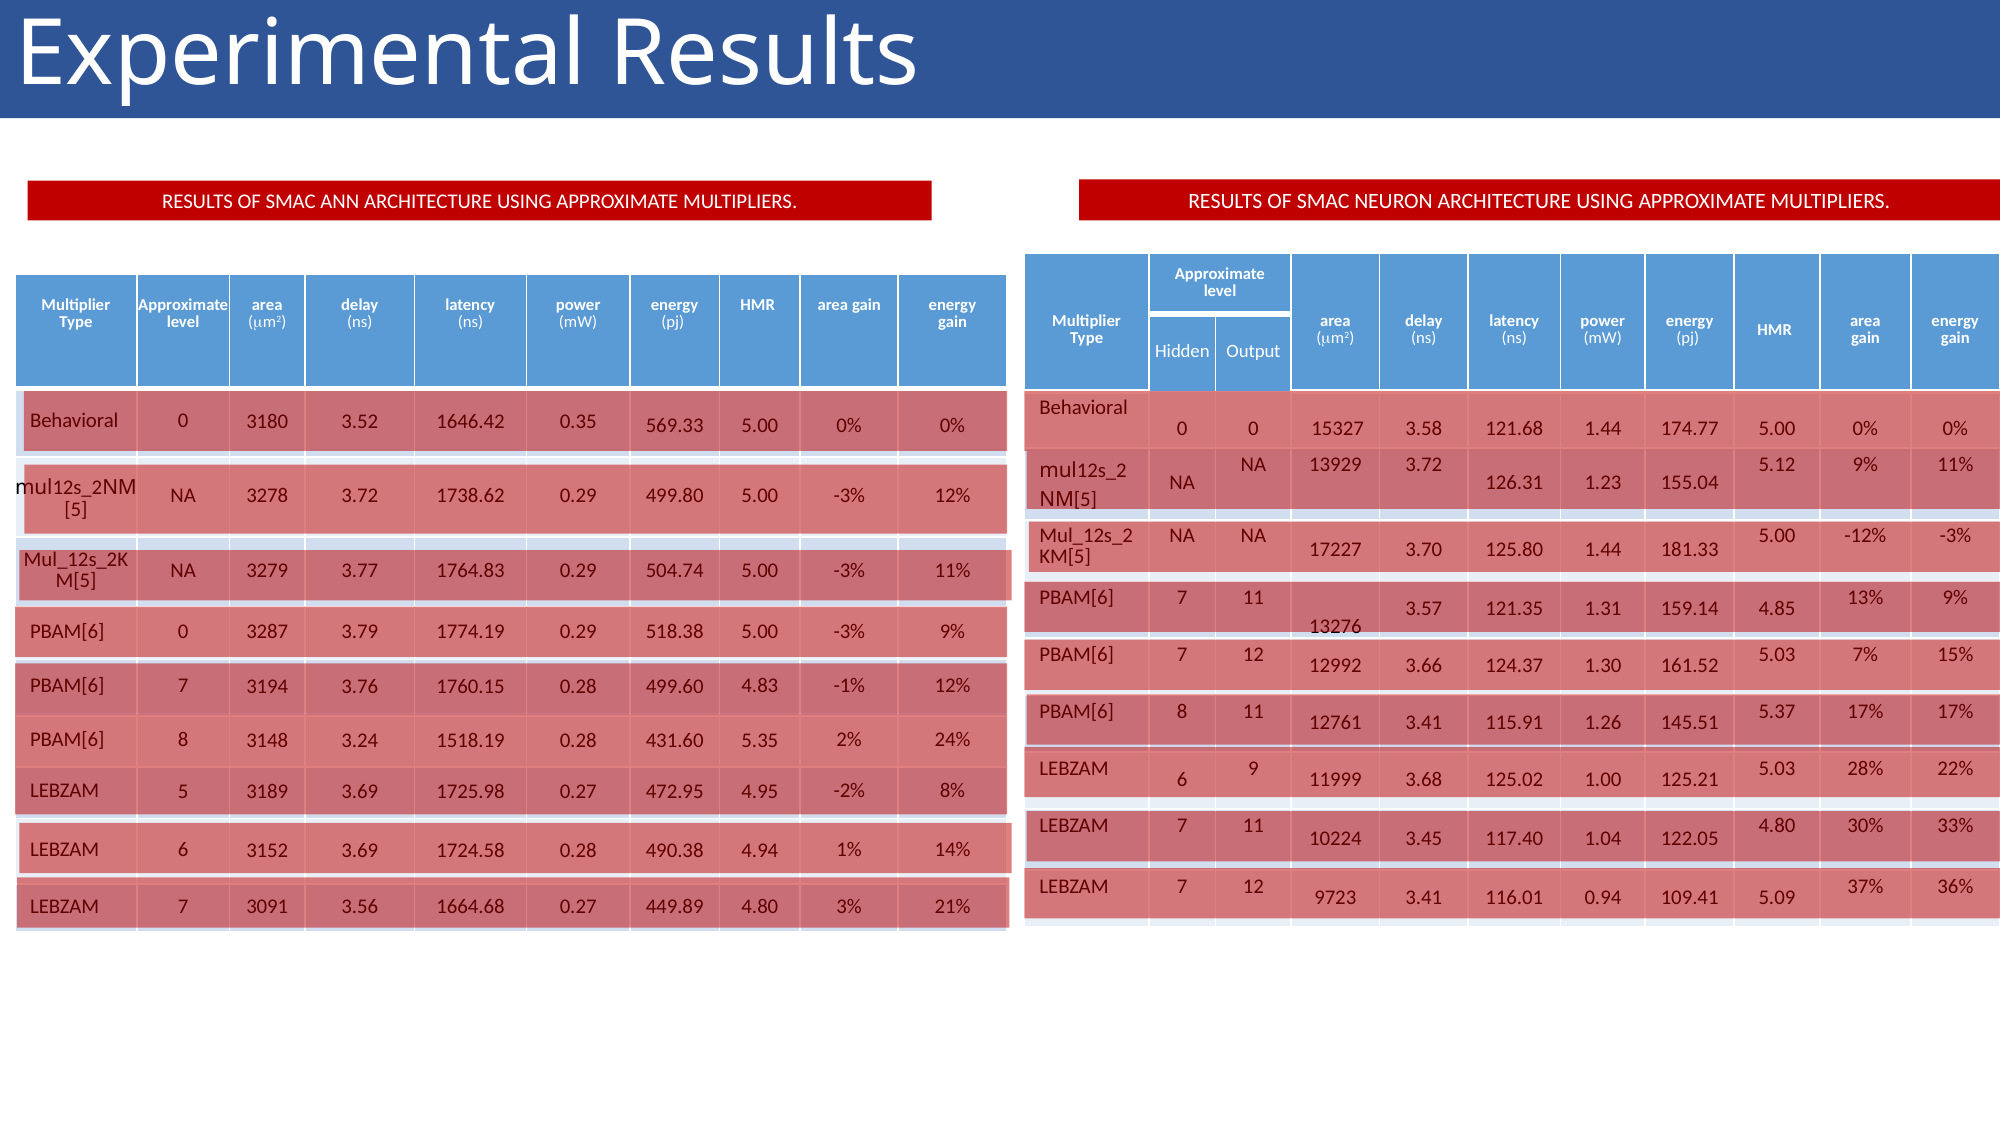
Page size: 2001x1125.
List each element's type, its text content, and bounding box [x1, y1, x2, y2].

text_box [14, 639, 2000, 694]
table_header Approximate level [138, 275, 229, 386]
table_header energy (pj) [631, 275, 719, 386]
table_header latency (ns) [1469, 254, 1560, 389]
table_cell LEBZAM [16, 885, 136, 931]
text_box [17, 868, 2000, 928]
table_header area (m2) [230, 275, 304, 386]
text_box RESULTS OF SMAC ANN ARCHITECTURE USING APPROXIMATE MULTIPLIERS. [27, 180, 932, 221]
table_header Multiplier Type [1025, 254, 1148, 389]
table_header HMR [720, 275, 799, 386]
table_header power (mW) [527, 275, 629, 386]
table_header area gain [1821, 254, 1910, 389]
table_header HMR [1735, 254, 1819, 389]
table_cell Hidden [1150, 317, 1215, 390]
table_header energy (pj) [1646, 254, 1733, 389]
table_header energy gain [899, 275, 1006, 386]
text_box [14, 581, 2000, 639]
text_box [19, 521, 2000, 601]
table_cell Behavioral [16, 391, 24, 456]
table_header delay (ns) [306, 275, 414, 386]
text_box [14, 694, 2000, 765]
title Experimental Results [0, 0, 2000, 119]
table_header energy gain [1912, 254, 1999, 389]
table_header Multiplier Type [16, 275, 136, 386]
text_box RESULTS OF SMAC NEURON ARCHITECTURE USING APPROXIMATE MULTIPLIERS. [1079, 179, 2000, 221]
table_cell mul12s_2NM[5] [16, 458, 24, 536]
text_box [14, 765, 2000, 815]
table_header area (m2) [1292, 254, 1379, 389]
table_header Approximate level [1150, 254, 1290, 311]
table_cell Output [1216, 317, 1290, 390]
table_header power (mW) [1561, 254, 1644, 389]
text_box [23, 390, 2000, 451]
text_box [19, 810, 2000, 868]
table_header latency (ns) [415, 275, 526, 386]
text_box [24, 450, 2000, 521]
table_header delay (ns) [1380, 254, 1467, 389]
table_header area gain [801, 275, 897, 386]
